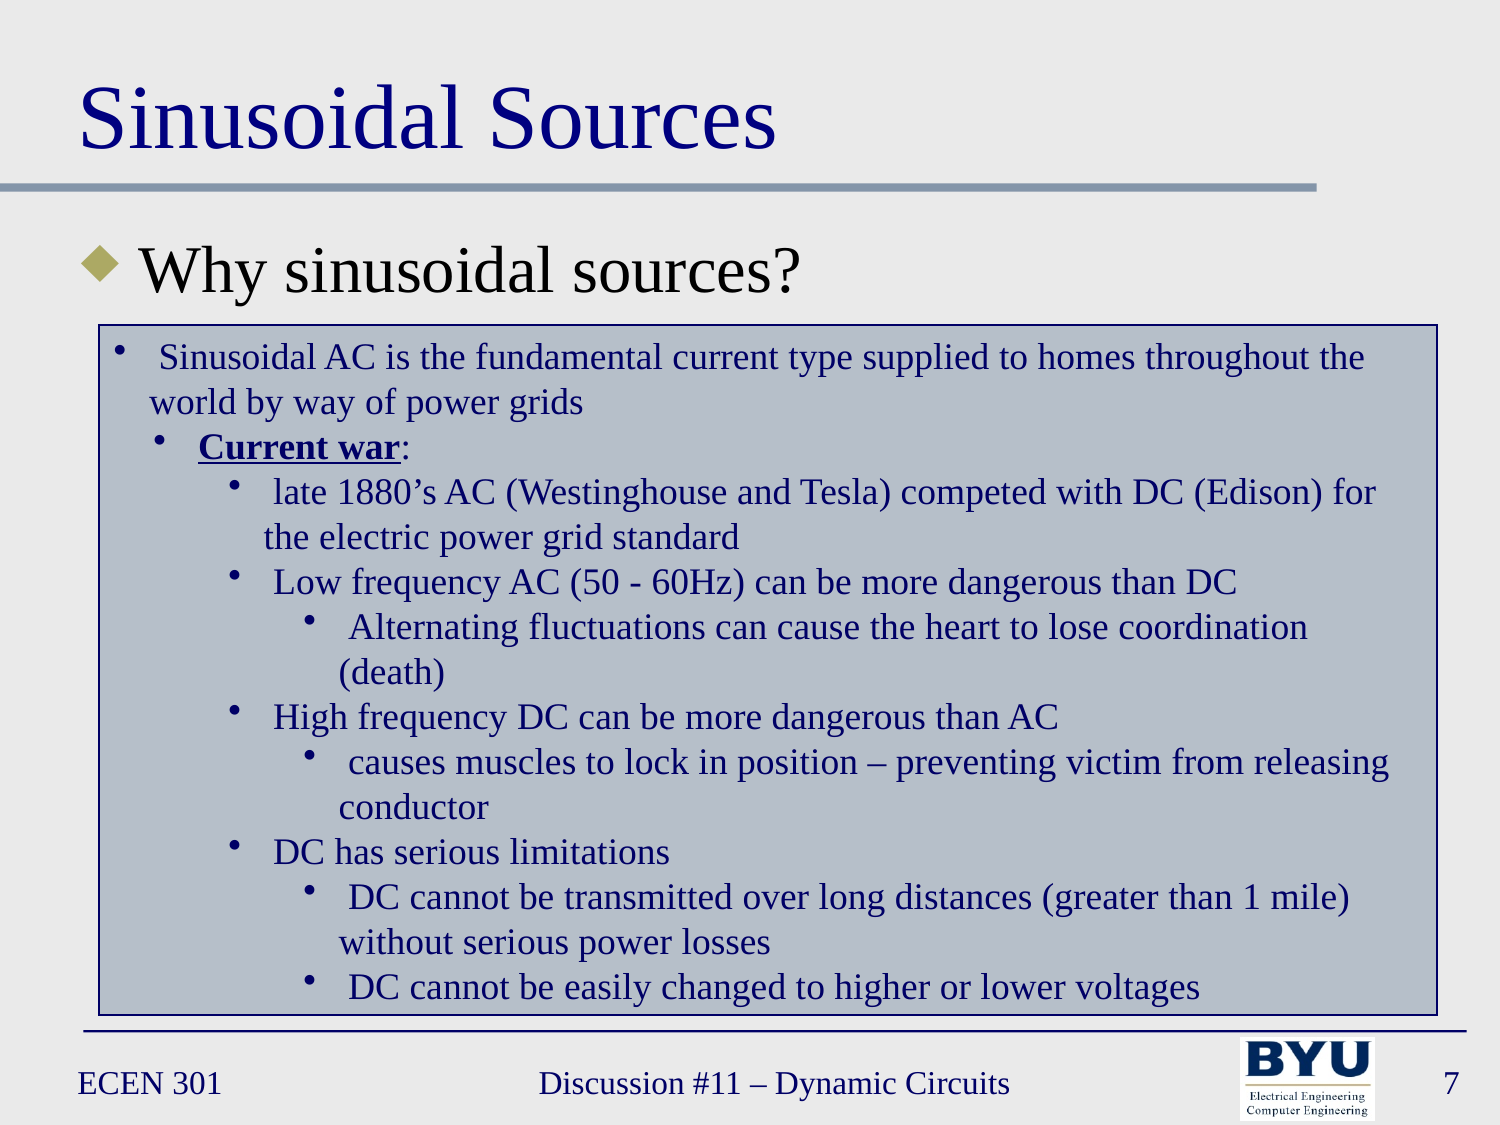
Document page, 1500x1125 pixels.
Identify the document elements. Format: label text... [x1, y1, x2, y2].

list Why sinusoidal sources? [66, 218, 1438, 351]
footer Discussion #11 – Dynamic Circuits [487, 1049, 1063, 1113]
text_box Sinusoidal AC is the fundamental current type supplied to homes throughout the world by way of power grids Current war: late 1880’s AC (Westinghouse and Tesla) competed with DC (Edison) for the electric power grid standard Low frequency AC (50 - 60Hz) can be more dangerous than DC Alternating fluctuations can cause the heart to lose coordination (death) High frequency DC can be more dangerous than AC causes muscles to lock in position – preventing victim from releasing conductor DC has serious limitations DC cannot be transmitted over long distances (greater than 1 mile) without serious power losses DC cannot be easily changed to higher or lower voltages [98, 324, 1438, 1015]
picture [1240, 1113, 1375, 1121]
picture [1240, 1037, 1375, 1049]
slide_number ECEN 301 [62, 1049, 388, 1113]
title Sinusoidal Sources [62, 24, 1438, 176]
slide_number 7 [1162, 1049, 1476, 1113]
